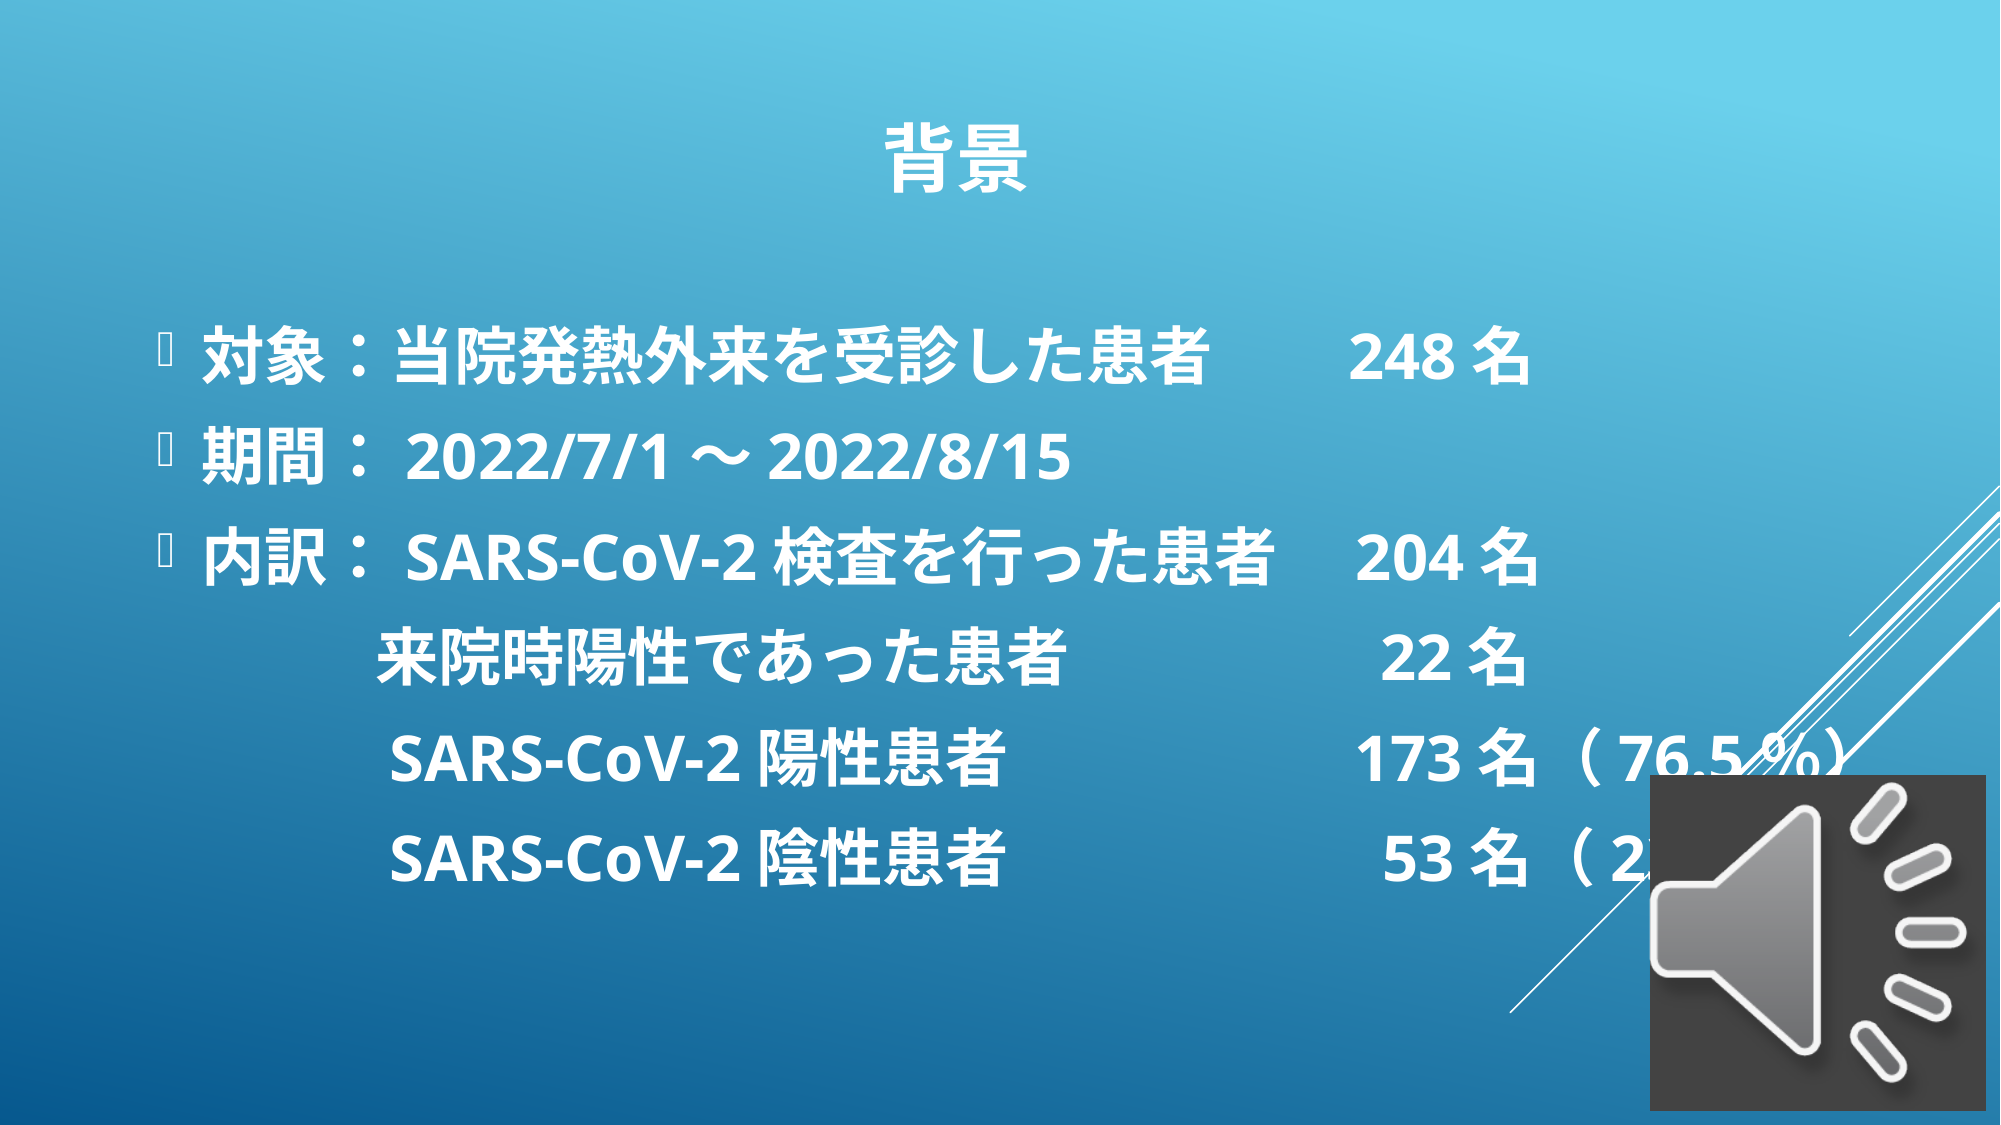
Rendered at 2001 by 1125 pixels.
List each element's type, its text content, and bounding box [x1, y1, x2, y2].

picture [1648, 773, 1987, 1112]
list 対象：当院発熱外来を受診した患者 248名 期間：2022/7/1～2022/8/15 内訳：SARS-CoV-2検査を行った患者 204名 来院時陽性であった患者 22名 SARS-CoV-2陽性患者 173名（76.5％） SARS-CoV-2陰性患者 53名（23.5％） [141, 308, 1984, 1023]
title 背景 [866, 32, 2000, 280]
